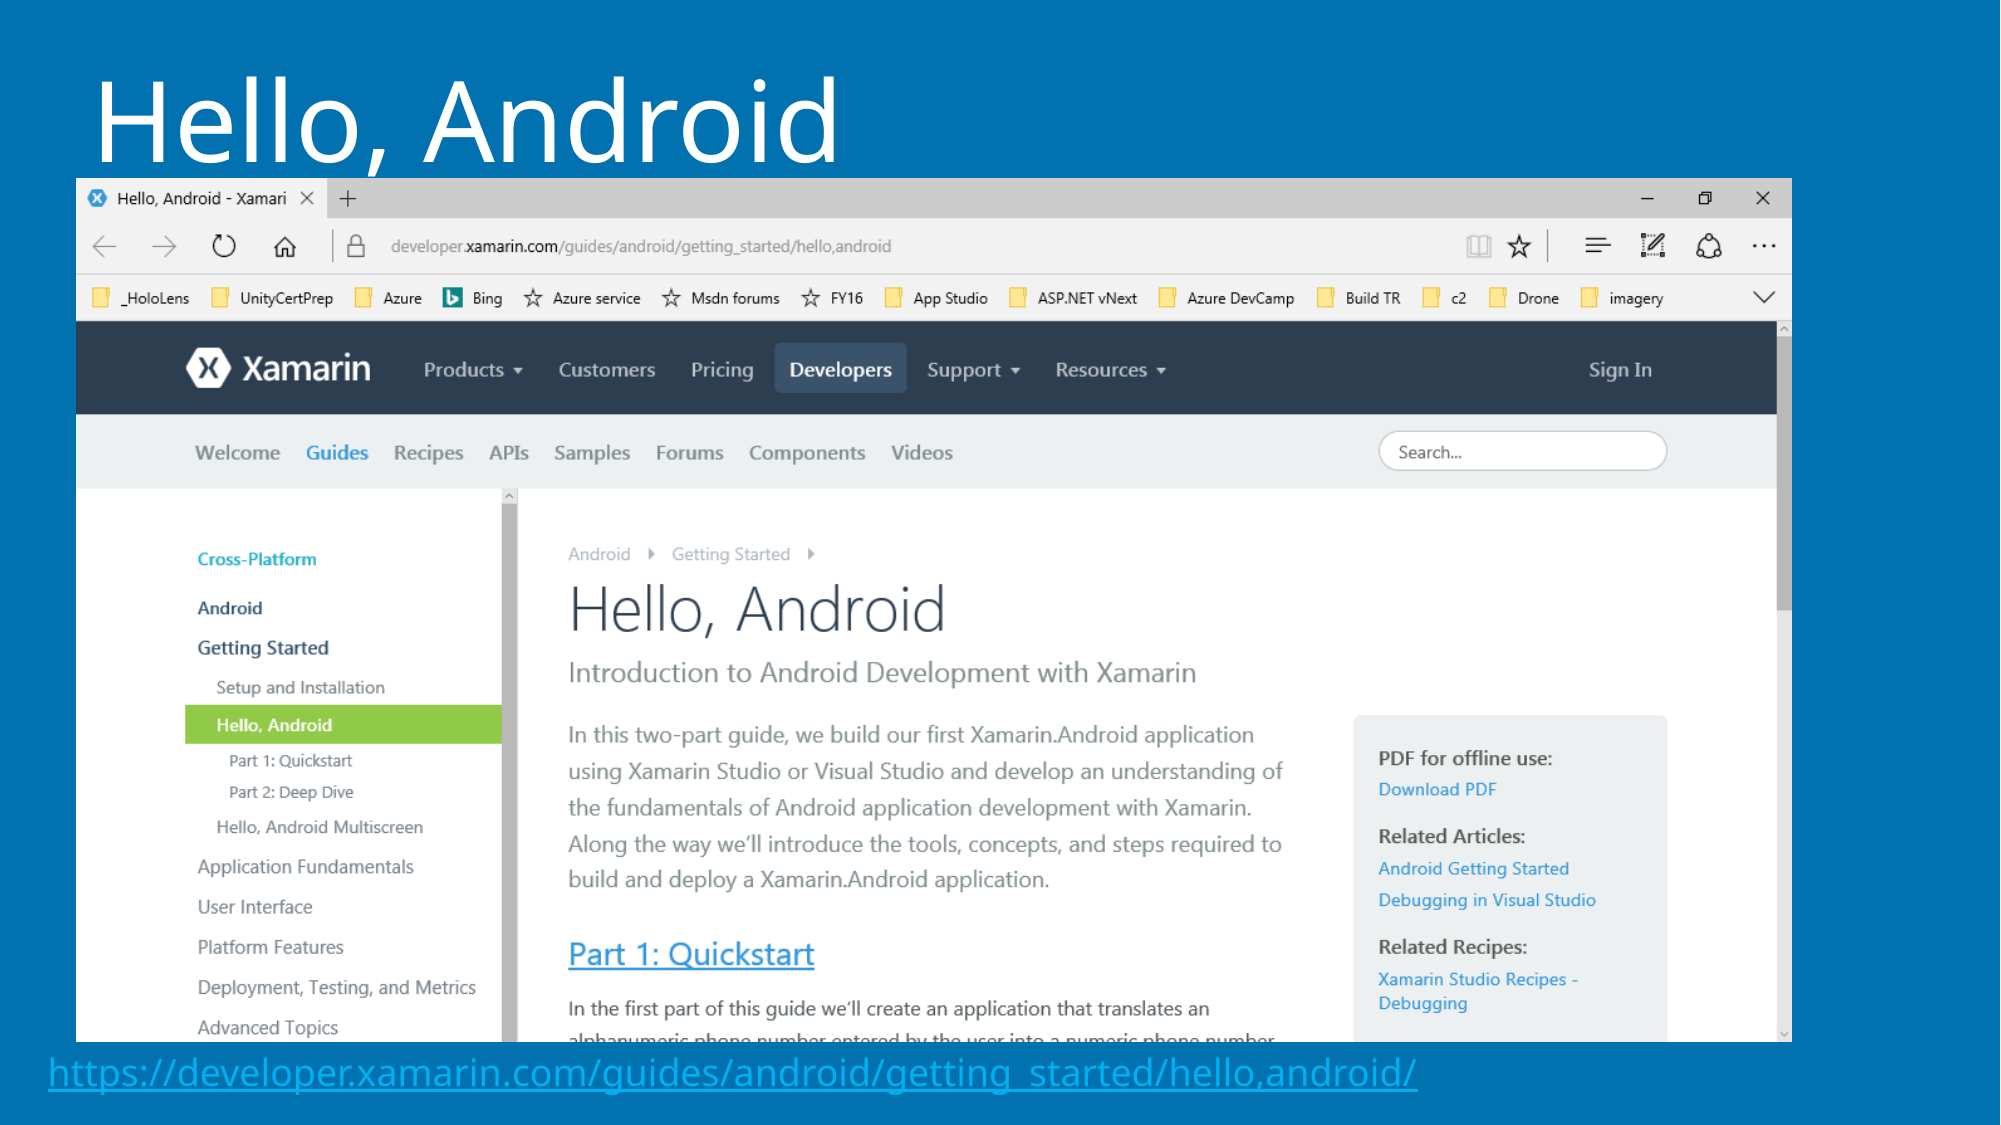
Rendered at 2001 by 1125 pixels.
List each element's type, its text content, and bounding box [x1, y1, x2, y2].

picture [75, 178, 1792, 1042]
text_box https://developer.xamarin.com/guides/android/getting_started/hello,android/ [32, 1041, 1443, 1107]
title Hello, Android [76, 17, 1894, 235]
